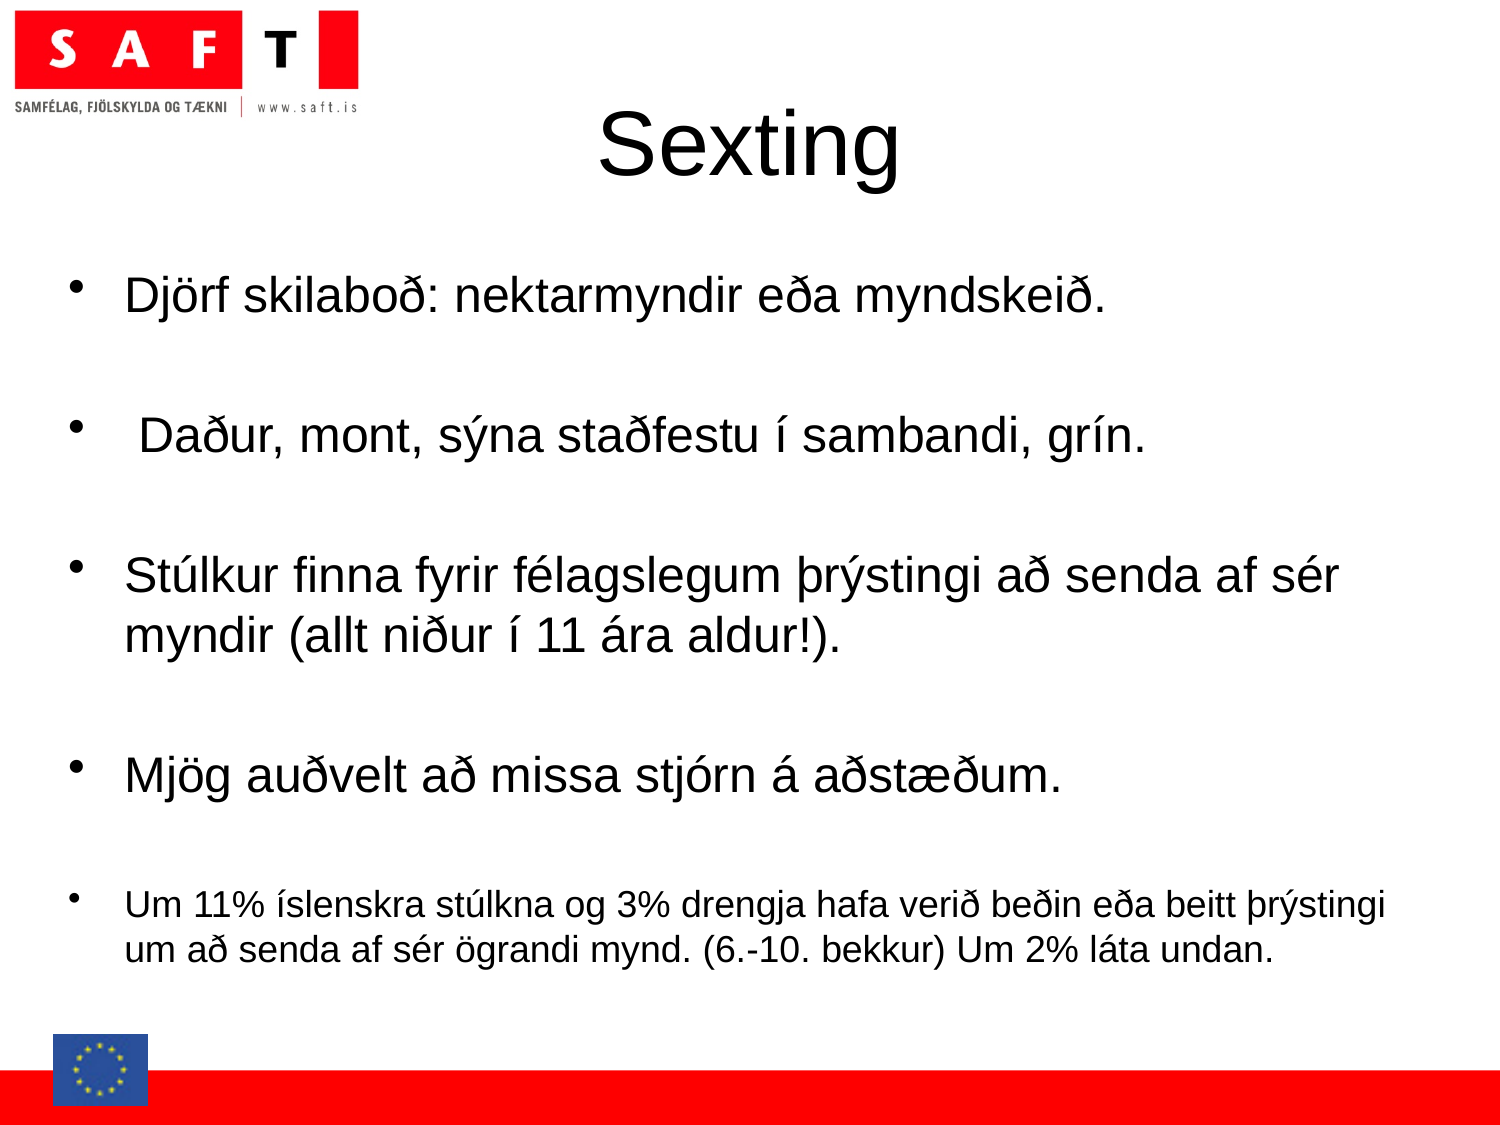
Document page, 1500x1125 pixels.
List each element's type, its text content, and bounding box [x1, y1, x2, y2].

title Sexting [75, 45, 1425, 233]
list Djörf skilaboð: nektarmyndir eða myndskeið. Daður, mont, sýna staðfestu í sambandi, grín. Stúlkur finna fyrir félagslegum þrýstingi að senda af sér myndir (allt niður í 11 ára aldur!). Mjög auðvelt að missa stjórn á aðstæðum. Um 11% íslenskra stúlkna og 3% drengja hafa verið beðin eða beitt þrýstingi um að senda af sér ögrandi mynd. (6.-10. bekkur) Um 2% láta undan. [53, 255, 1404, 998]
picture [53, 1034, 148, 1106]
picture [0, 0, 372, 124]
